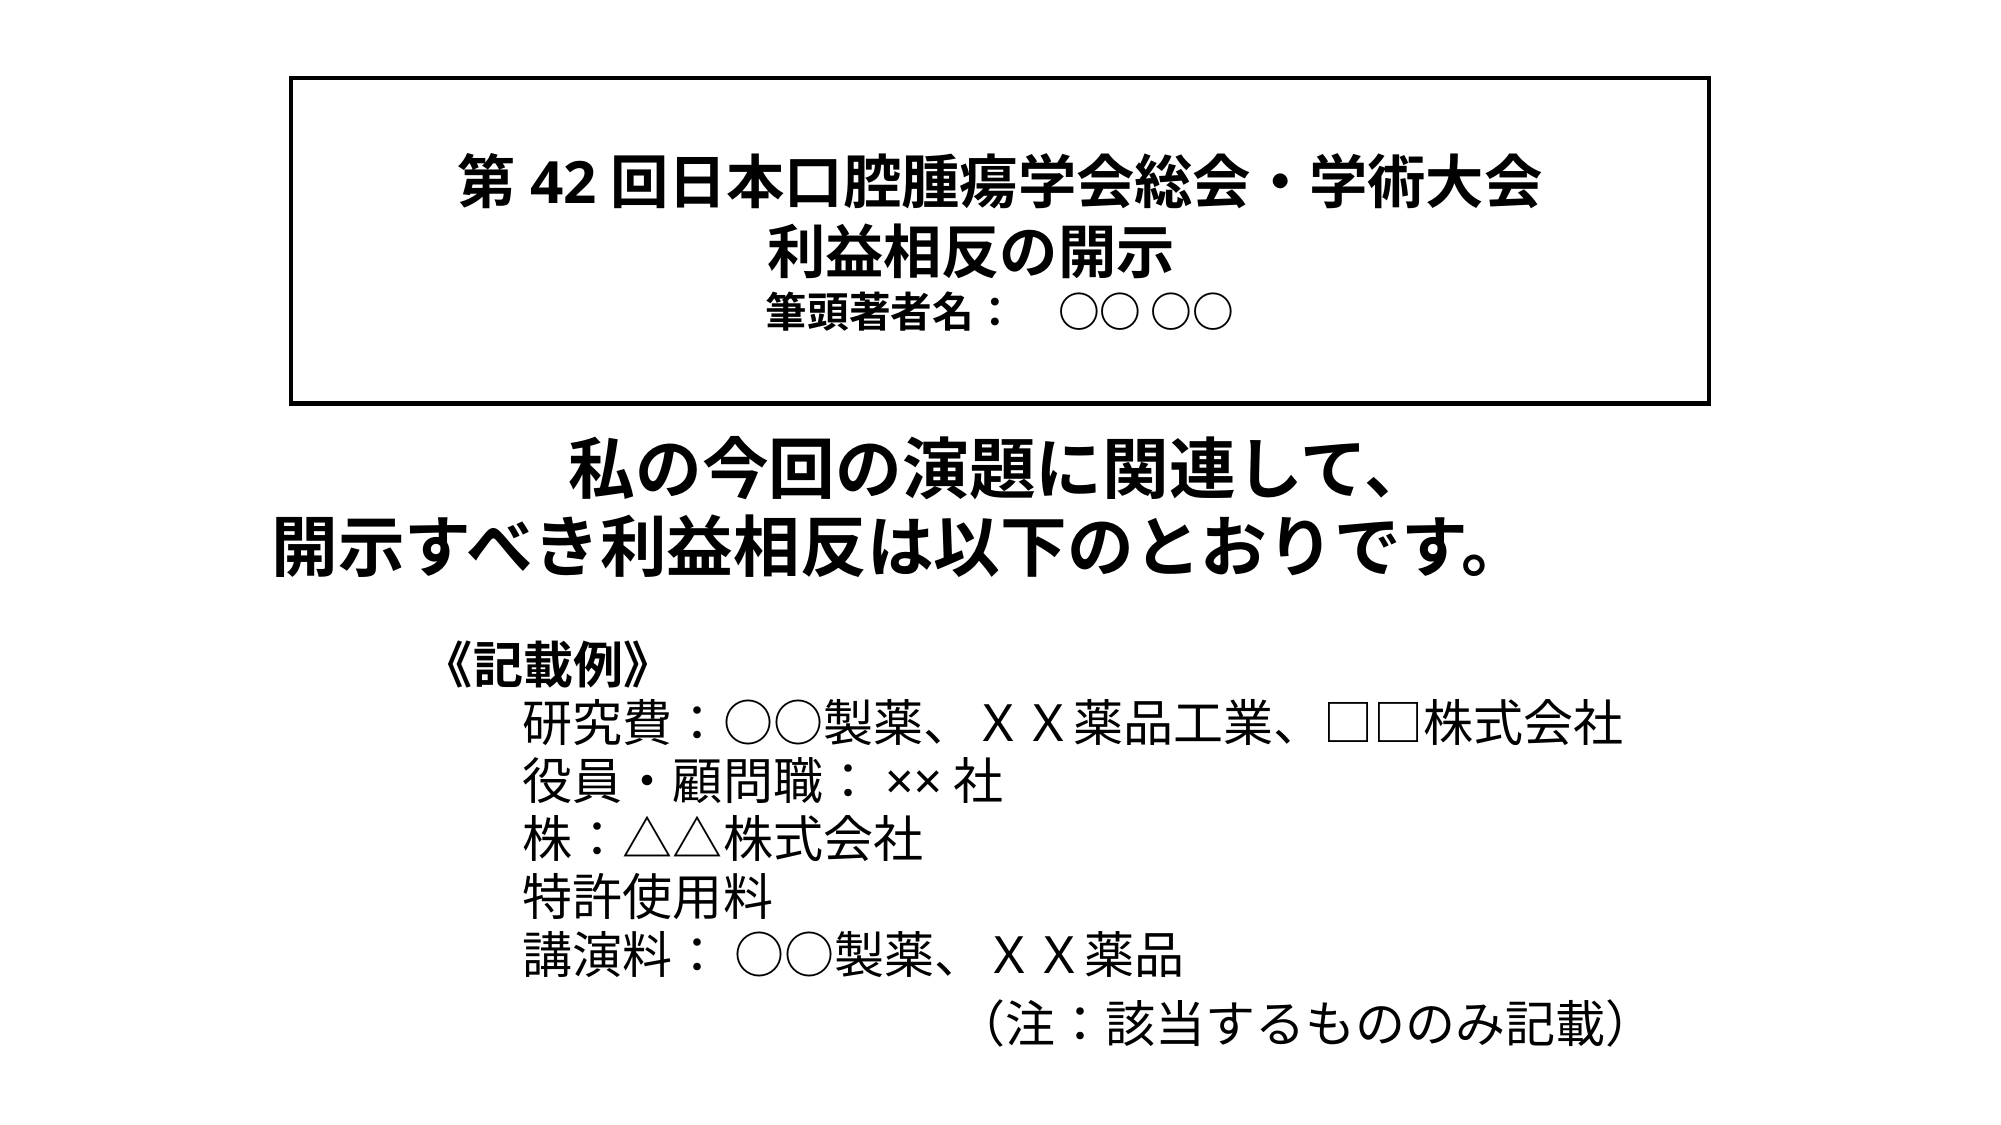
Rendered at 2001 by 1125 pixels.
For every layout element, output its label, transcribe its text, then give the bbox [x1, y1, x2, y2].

text_box （注：該当するもののみ記載） [940, 985, 1671, 1060]
text_box 《記載例》 研究費：○○製薬、ＸＸ薬品工業、□□株式会社 役員・顧問職：××社 株：△△株式会社 特許使用料 講演料： ○○製薬、ＸＸ薬品 [408, 637, 1662, 986]
list 私の今回の演題に関連して、 開示すべき利益相反は以下のとおりです。 [249, 435, 1750, 612]
text_box 第42回日本口腔腫瘍学会総会・学術大会 利益相反の開示 筆頭著者名： ○○ ○○ [290, 77, 1710, 404]
